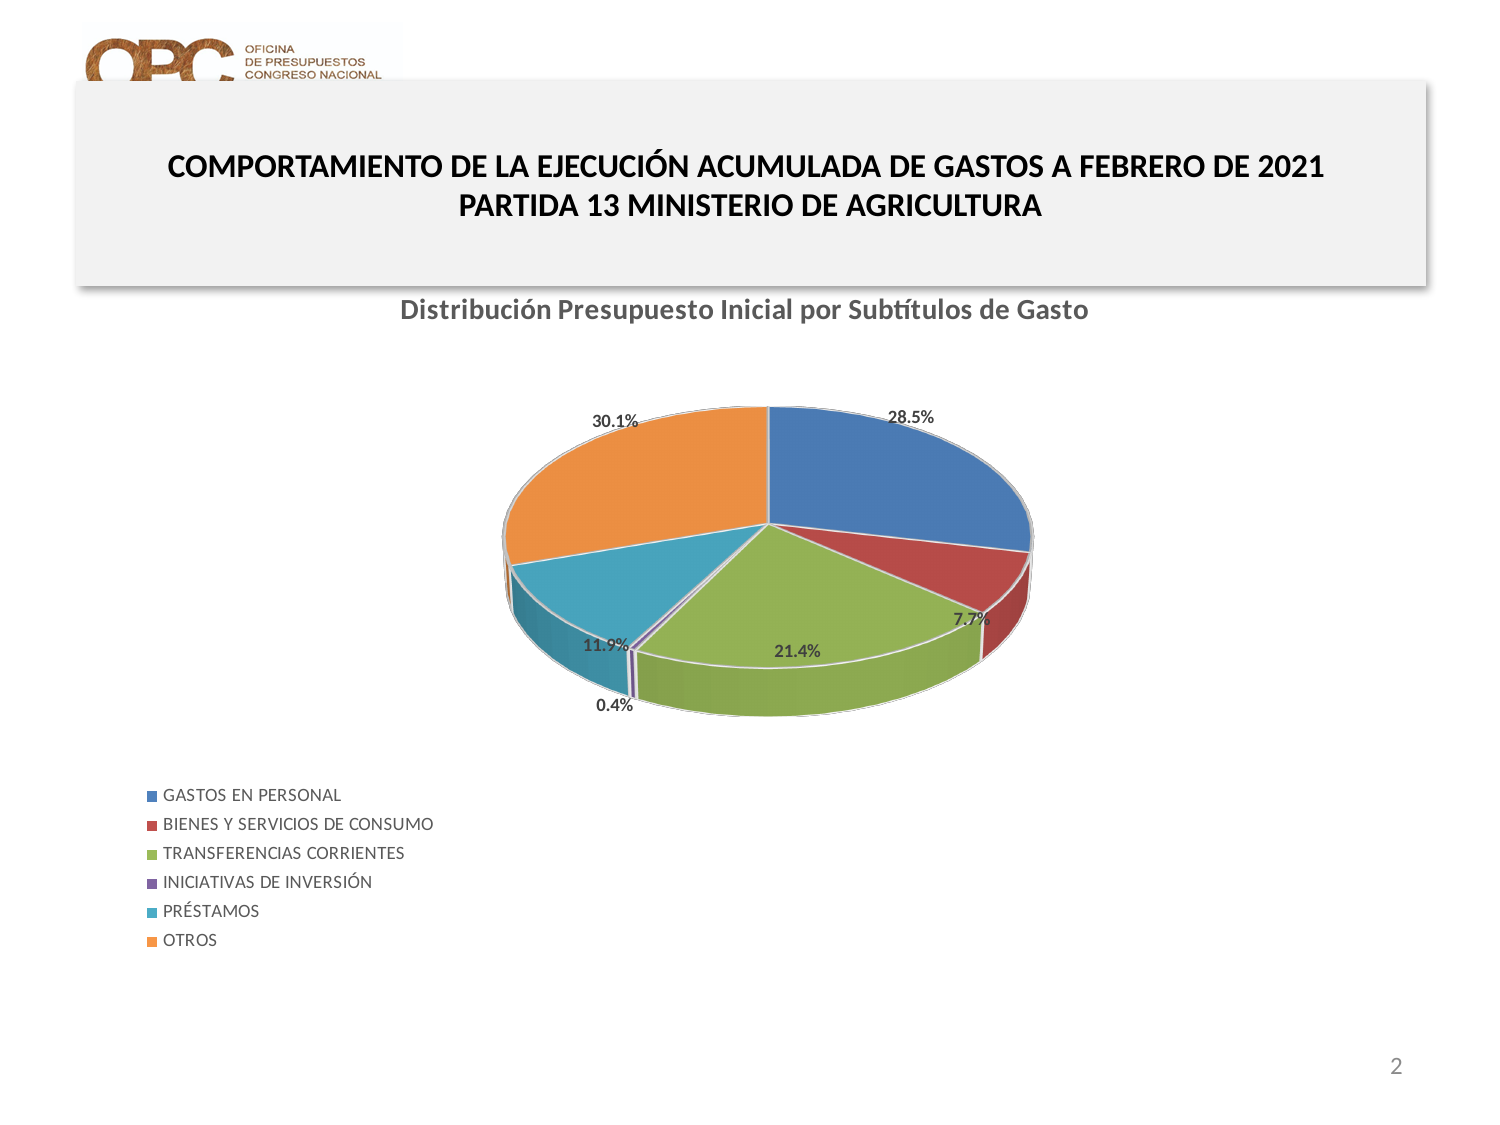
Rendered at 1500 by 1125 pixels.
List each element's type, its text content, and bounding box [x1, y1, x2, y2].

chart [76, 266, 1414, 988]
picture [82, 22, 403, 81]
text_box [63, 231, 1414, 1047]
slide_number 2 [1067, 1035, 1418, 1095]
title COMPORTAMIENTO DE LA EJECUCIÓN ACUMULADA DE GASTOS A FEBRERO DE 2021 PARTIDA 13 MINISTERIO DE AGRICULTURA [76, 81, 1425, 286]
